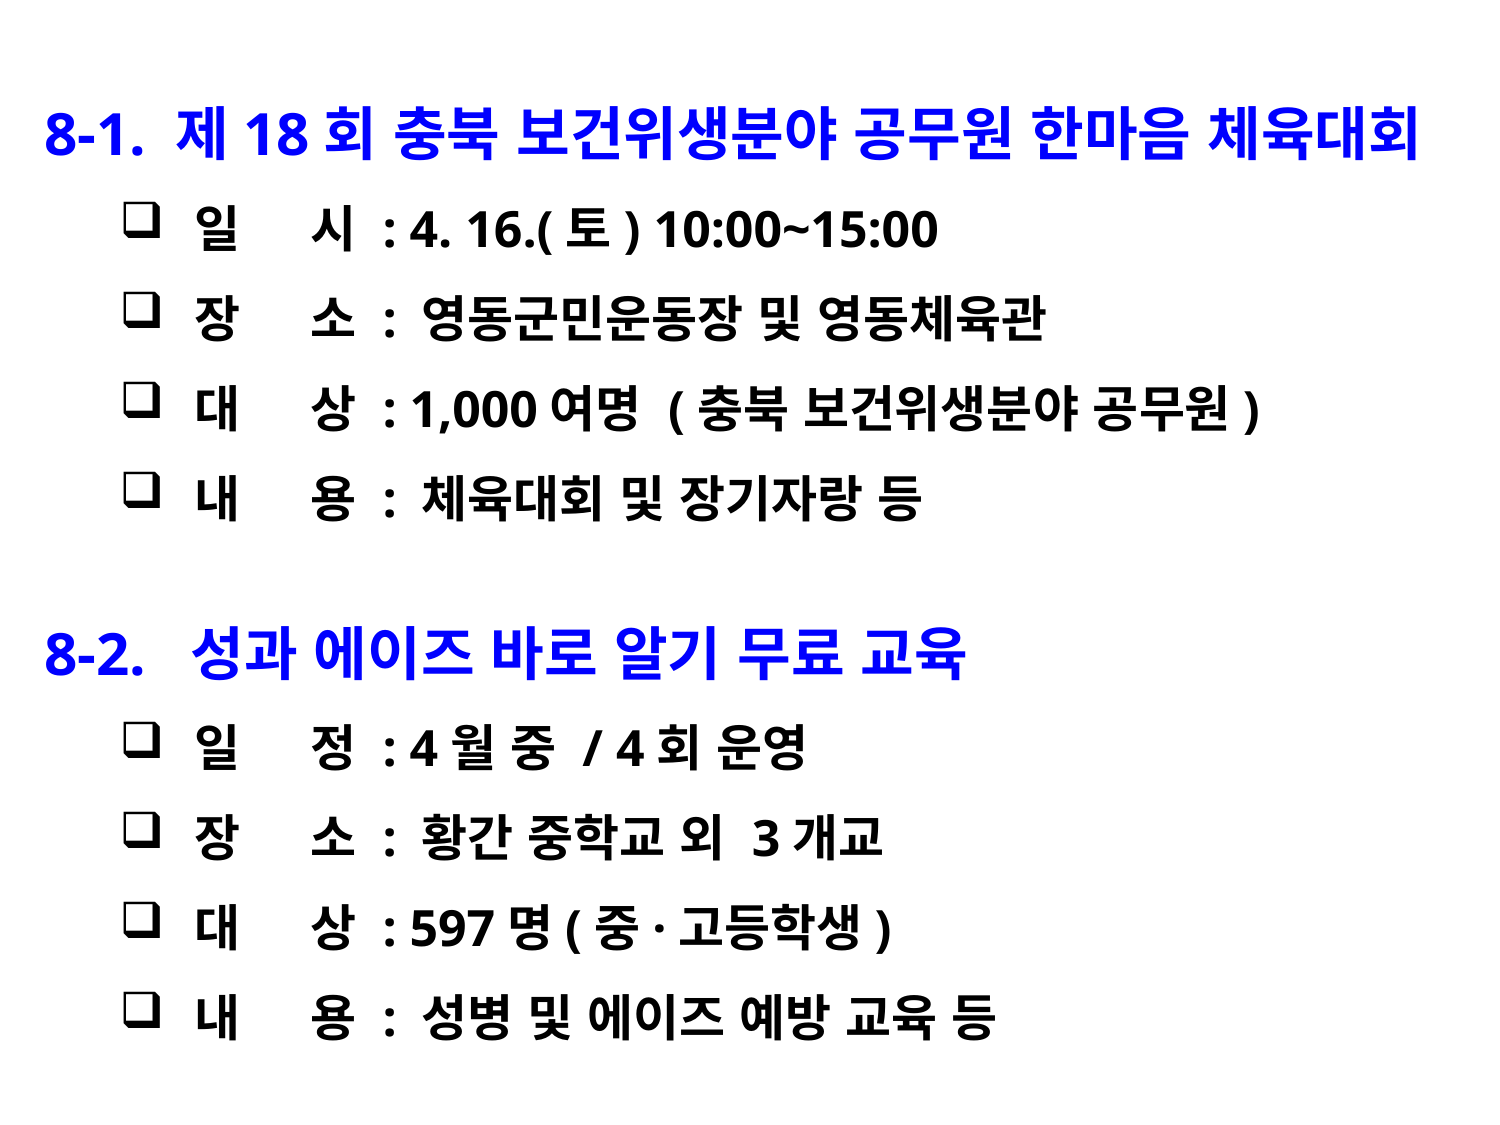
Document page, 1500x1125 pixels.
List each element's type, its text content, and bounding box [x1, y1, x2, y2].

text_box 8-1. 제18회 충북 보건위생분야 공무원 한마음 체육대회 일 시 : 4. 16.(토) 10:00~15:00 장 소 : 영동군민운동장 및 영동체육관 대 상 : 1,000여명 (충북 보건위생분야 공무원) 내 용 : 체육대회 및 장기자랑 등 [29, 54, 1459, 547]
text_box 8-2. 성과 에이즈 바로 알기 무료 교육 일 정 : 4월 중 / 4회 운영 장 소 : 황간 중학교 외 3개교 대 상 : 597명(중·고등학생) 내 용 : 성병 및 에이즈 예방 교육 등 [29, 574, 1459, 1066]
